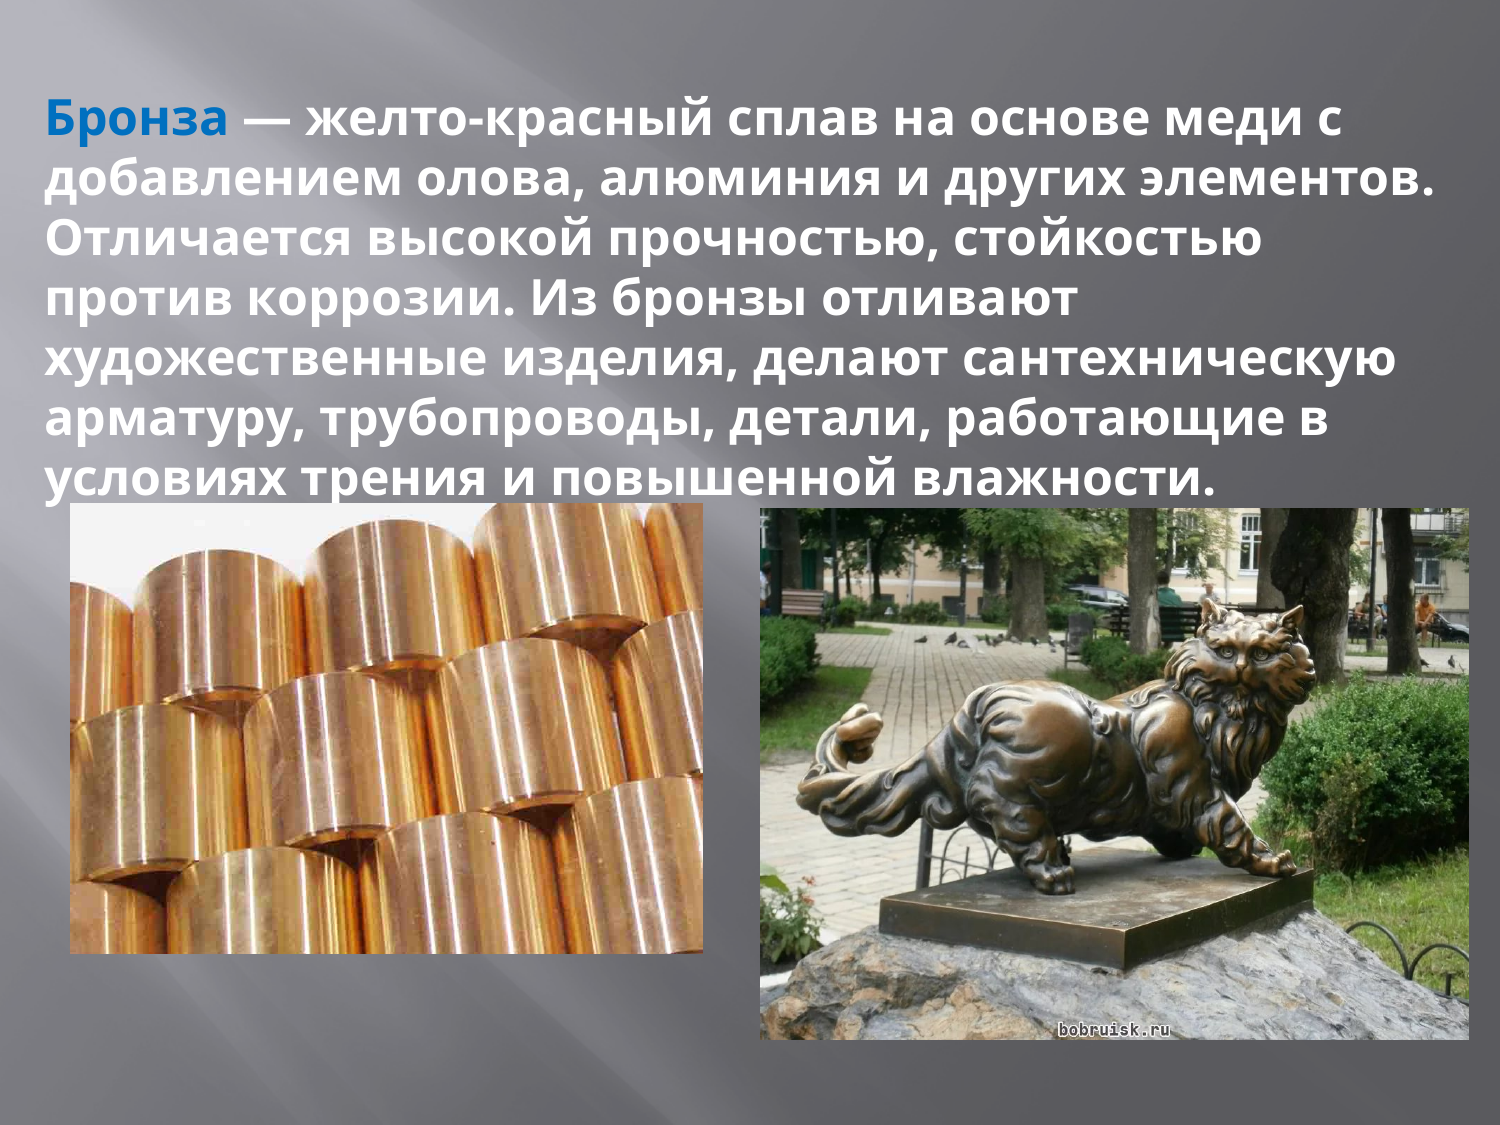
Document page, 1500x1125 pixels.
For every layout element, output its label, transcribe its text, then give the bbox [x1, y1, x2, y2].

picture [760, 508, 1469, 1041]
text_box Бронза — желто-красный сплав на основе меди с добавлением олова, алюминия и других элементов. Отличается высокой прочностью, стойкостью против коррозии. Из бронзы отливают художественные изделия, делают сантехническую арматуру, трубопроводы, детали, работающие в условиях трения и повышенной влажности. [29, 78, 1471, 513]
picture [70, 503, 703, 954]
